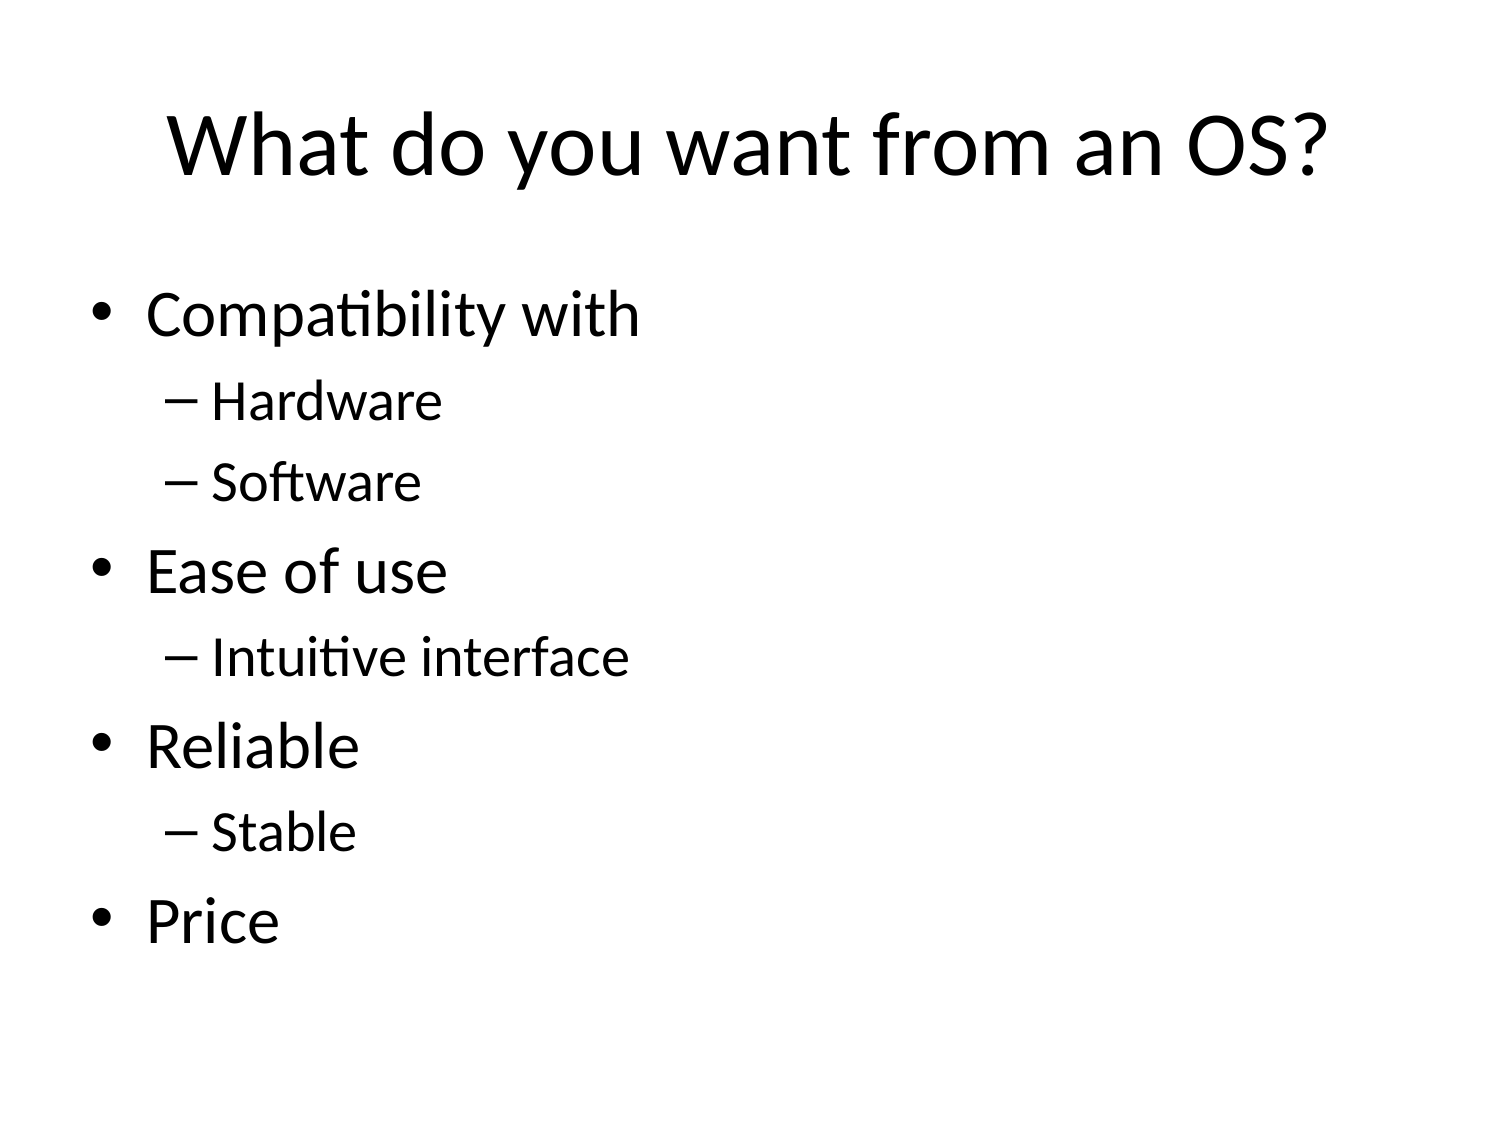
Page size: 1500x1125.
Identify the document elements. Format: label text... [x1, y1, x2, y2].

list Compatibility with Hardware Software Ease of use Intuitive interface Reliable Stable Price [75, 262, 1425, 1005]
title What do you want from an OS? [75, 45, 1425, 233]
